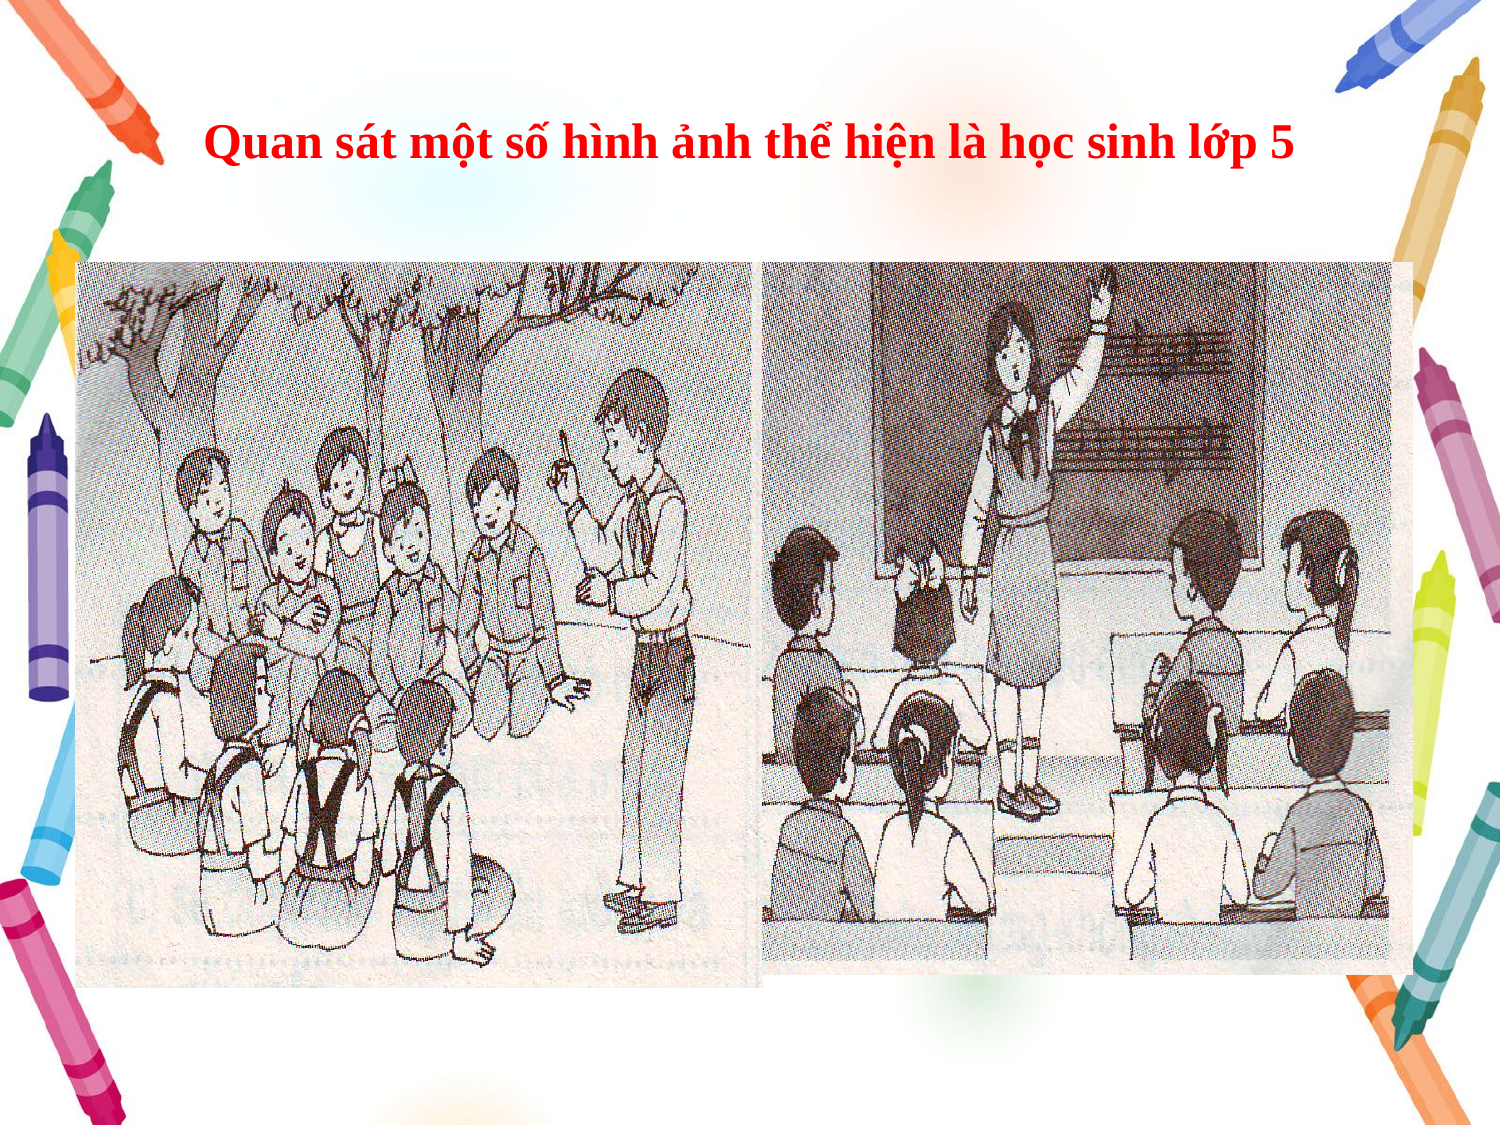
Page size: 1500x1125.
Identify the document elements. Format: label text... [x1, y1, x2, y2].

picture [0, 0, 1500, 1125]
title Quan sát một số hình ảnh thể hiện là học sinh lớp 5 [74, 44, 1426, 233]
